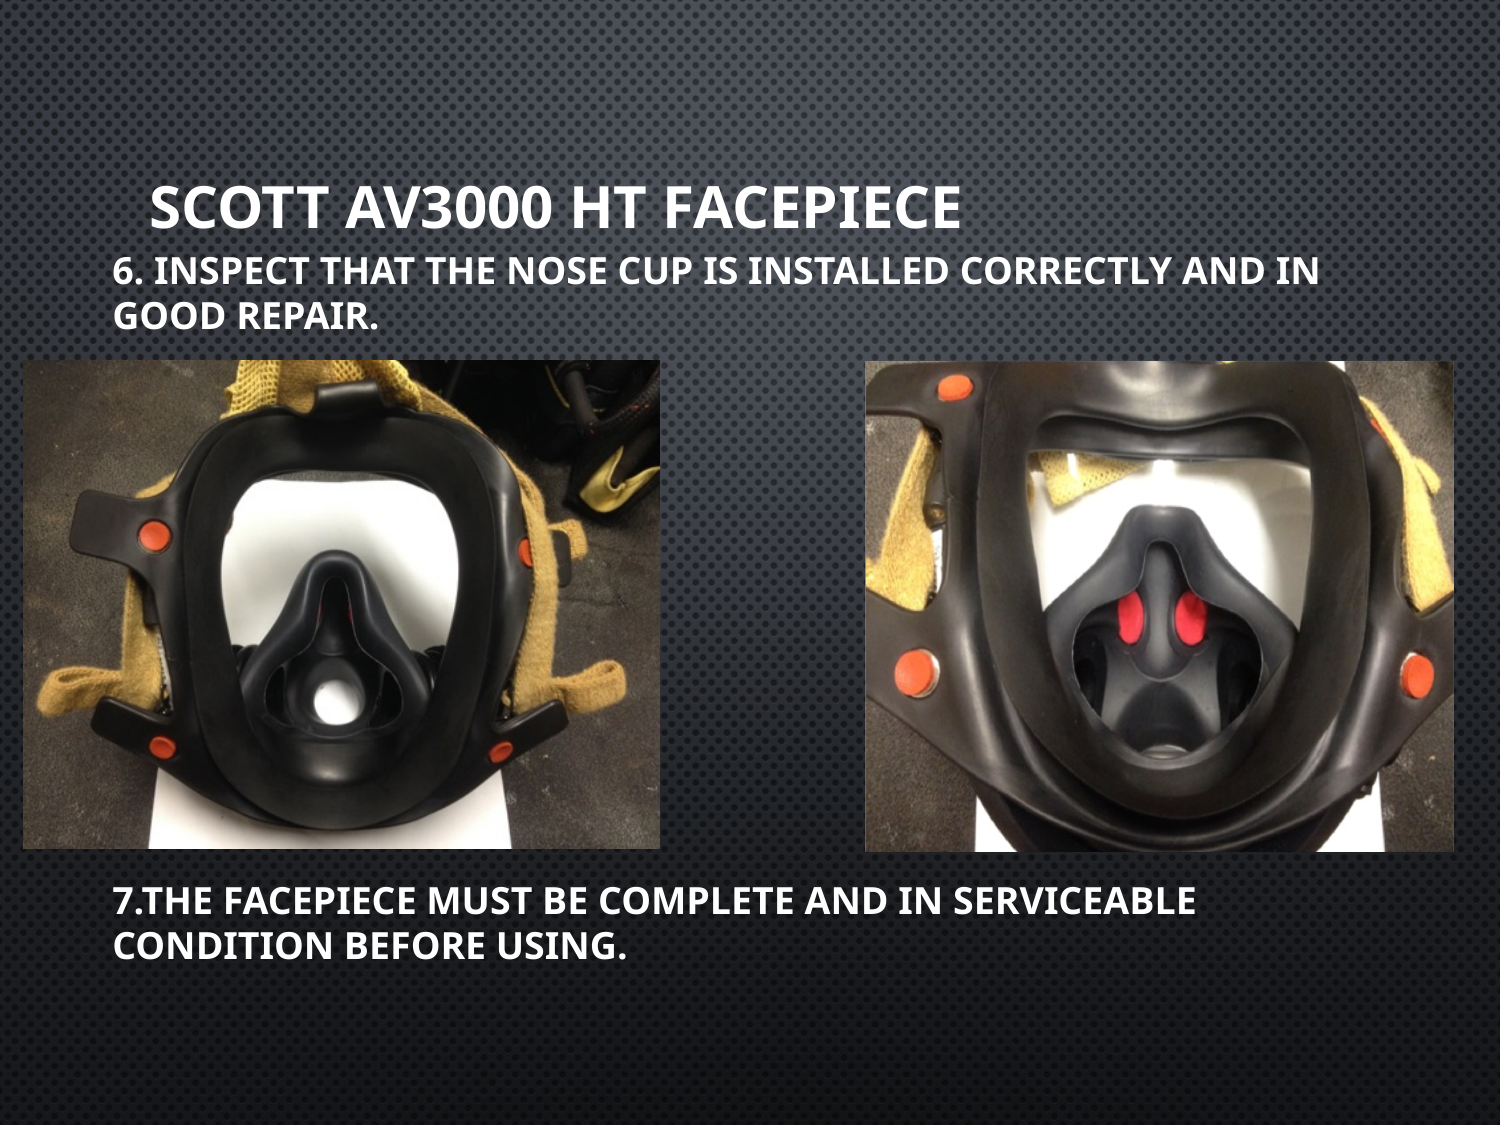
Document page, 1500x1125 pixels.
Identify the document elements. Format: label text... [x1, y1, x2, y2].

picture [23, 360, 660, 849]
picture [865, 360, 1455, 852]
list 6. Inspect that the nose cup is installed correctly and in good repair. 7.The facepiece must be complete and in serviceable condition before using. [75, 186, 1425, 1093]
title SCOTT AV3000 HT FACEPIECE [134, 97, 1367, 186]
